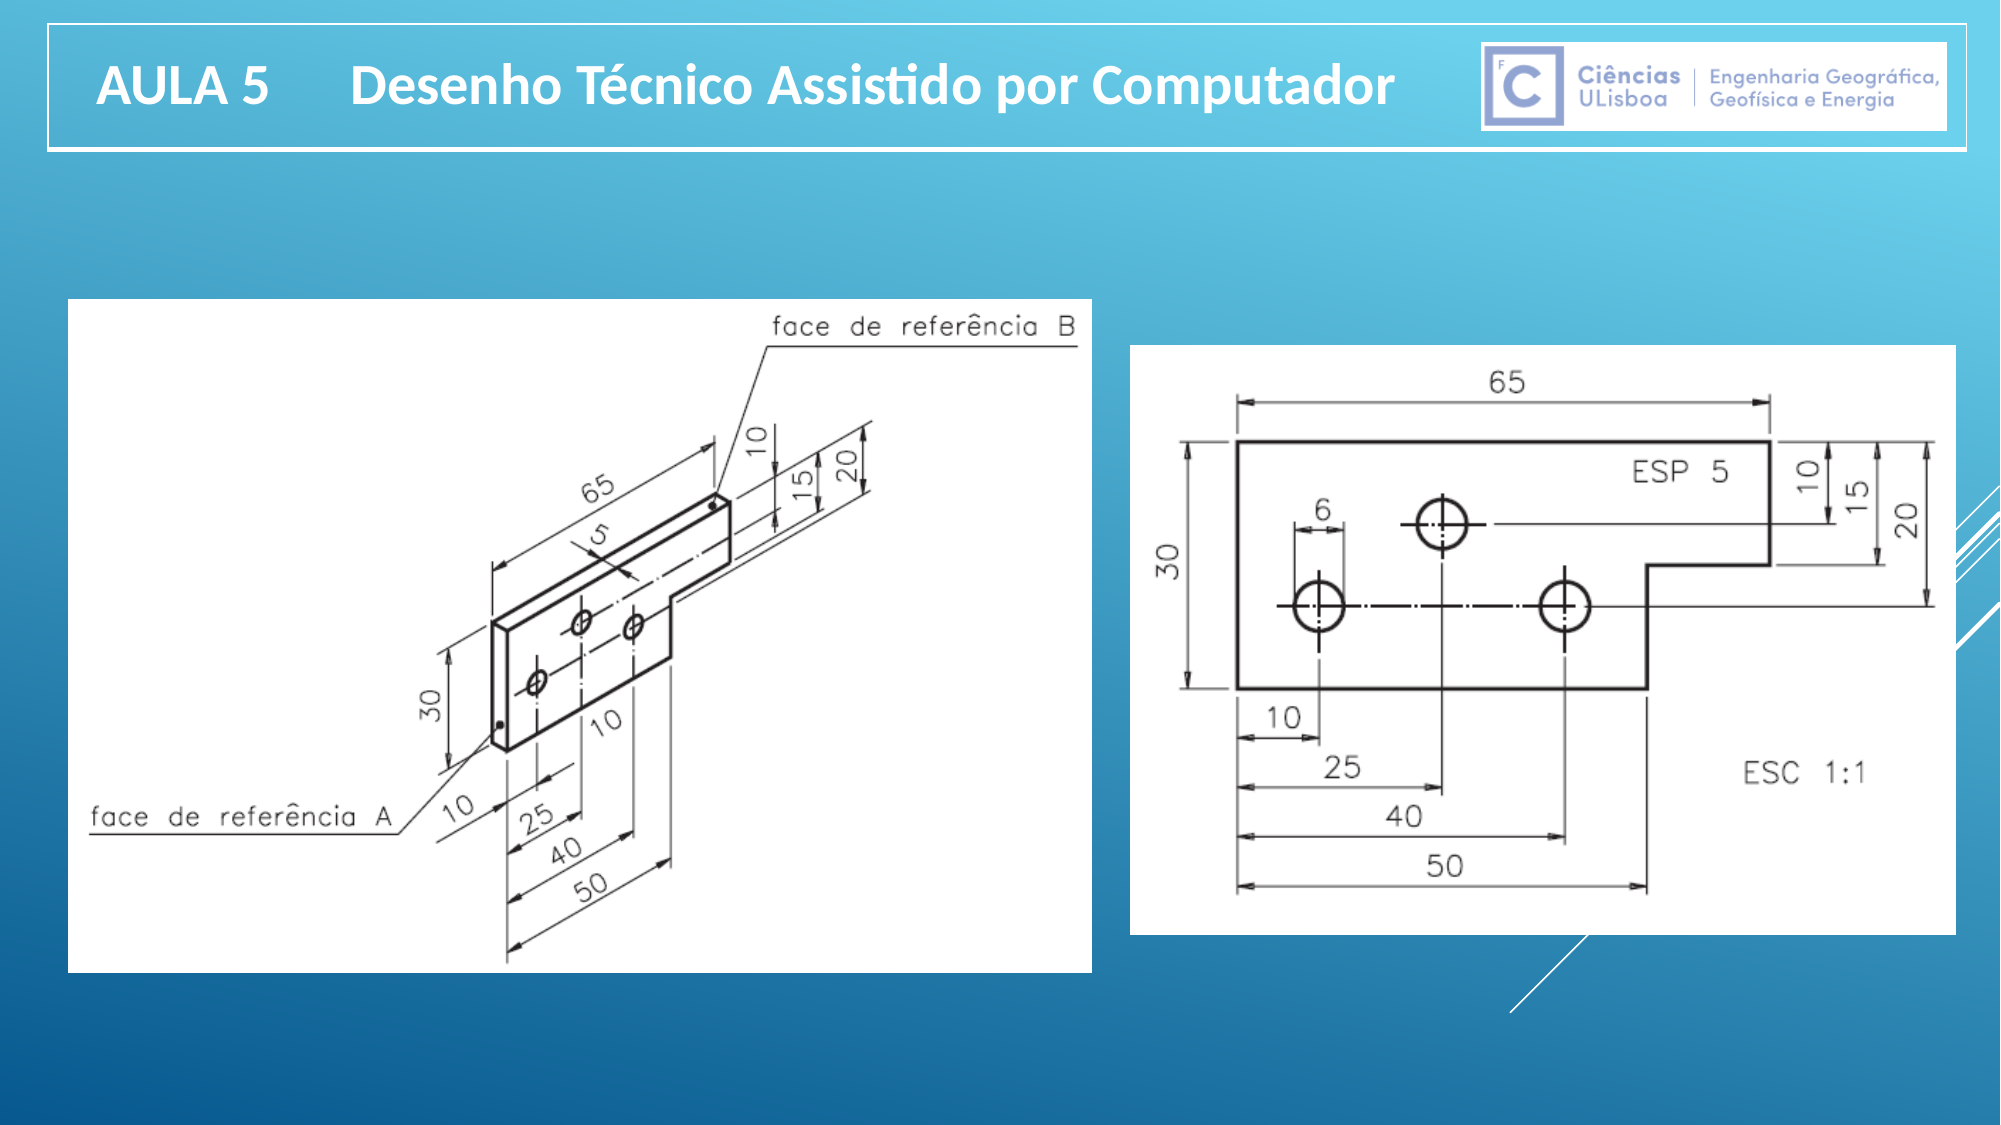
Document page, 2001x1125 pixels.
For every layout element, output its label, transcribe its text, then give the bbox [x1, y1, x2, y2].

picture [1130, 344, 1956, 935]
table_header [49, 25, 1966, 147]
picture [1481, 42, 1947, 131]
text_box AULA 5 Desenho Técnico Assistido por Computador [81, 152, 1951, 194]
picture [68, 299, 1092, 973]
